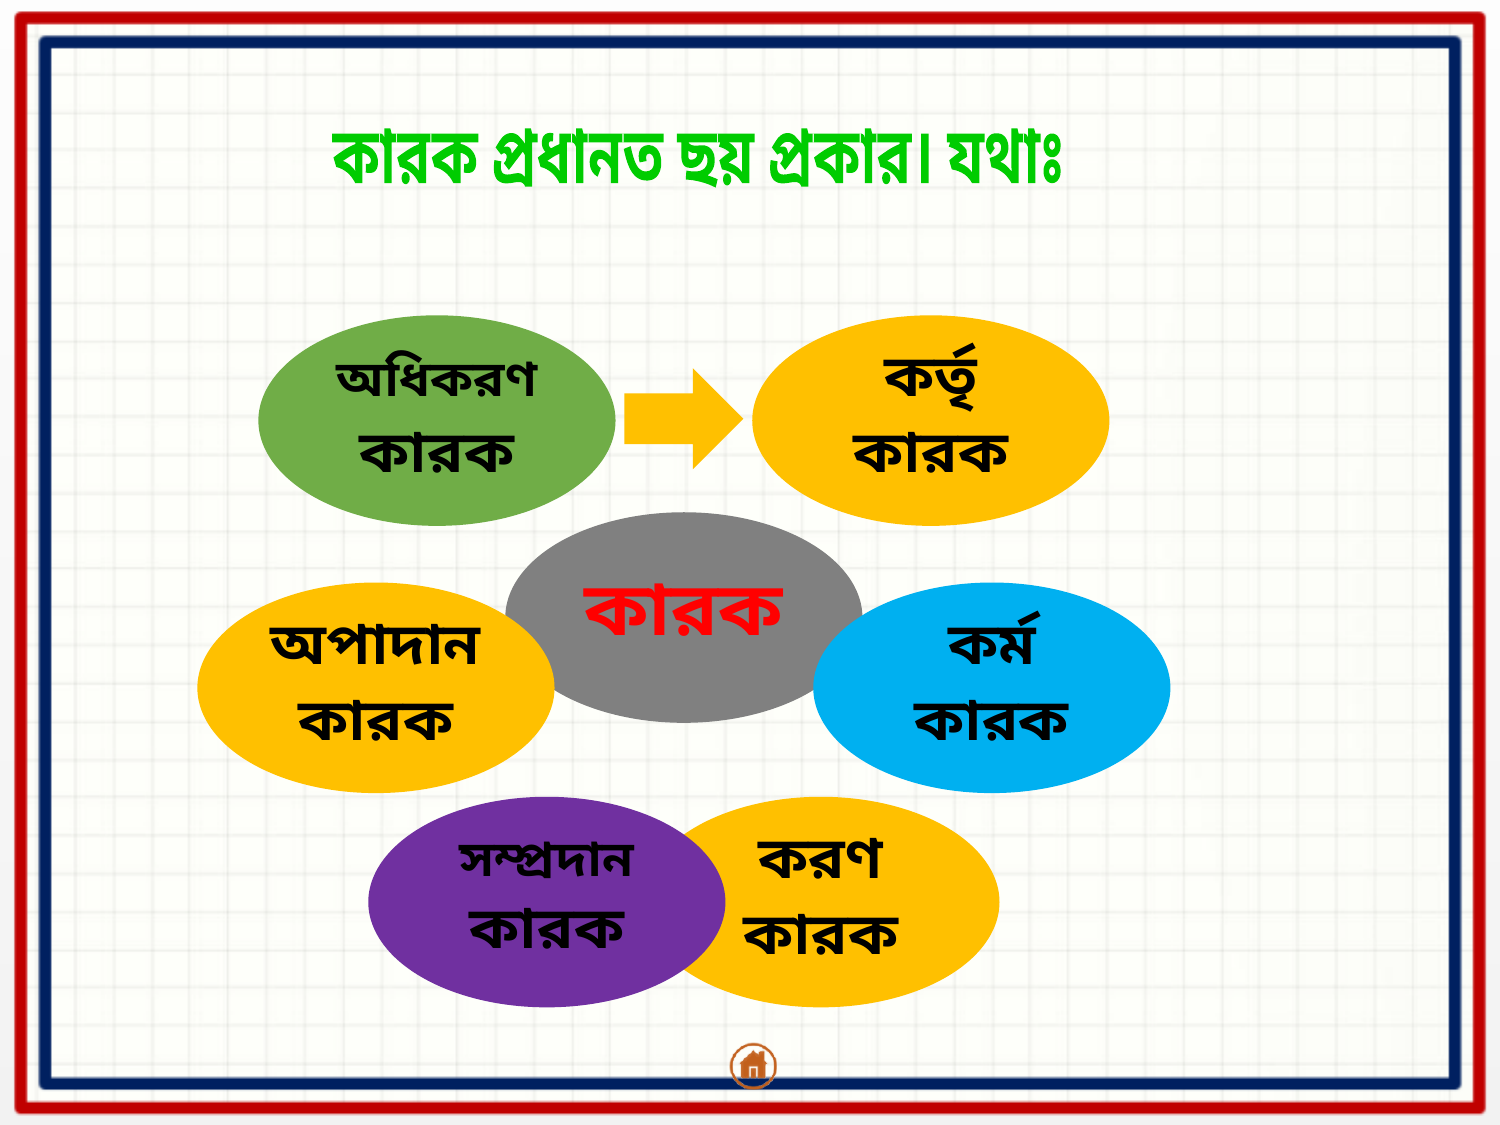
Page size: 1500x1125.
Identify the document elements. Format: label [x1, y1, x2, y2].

picture [0, 0, 1500, 1125]
text_box [0, 196, 1399, 1039]
